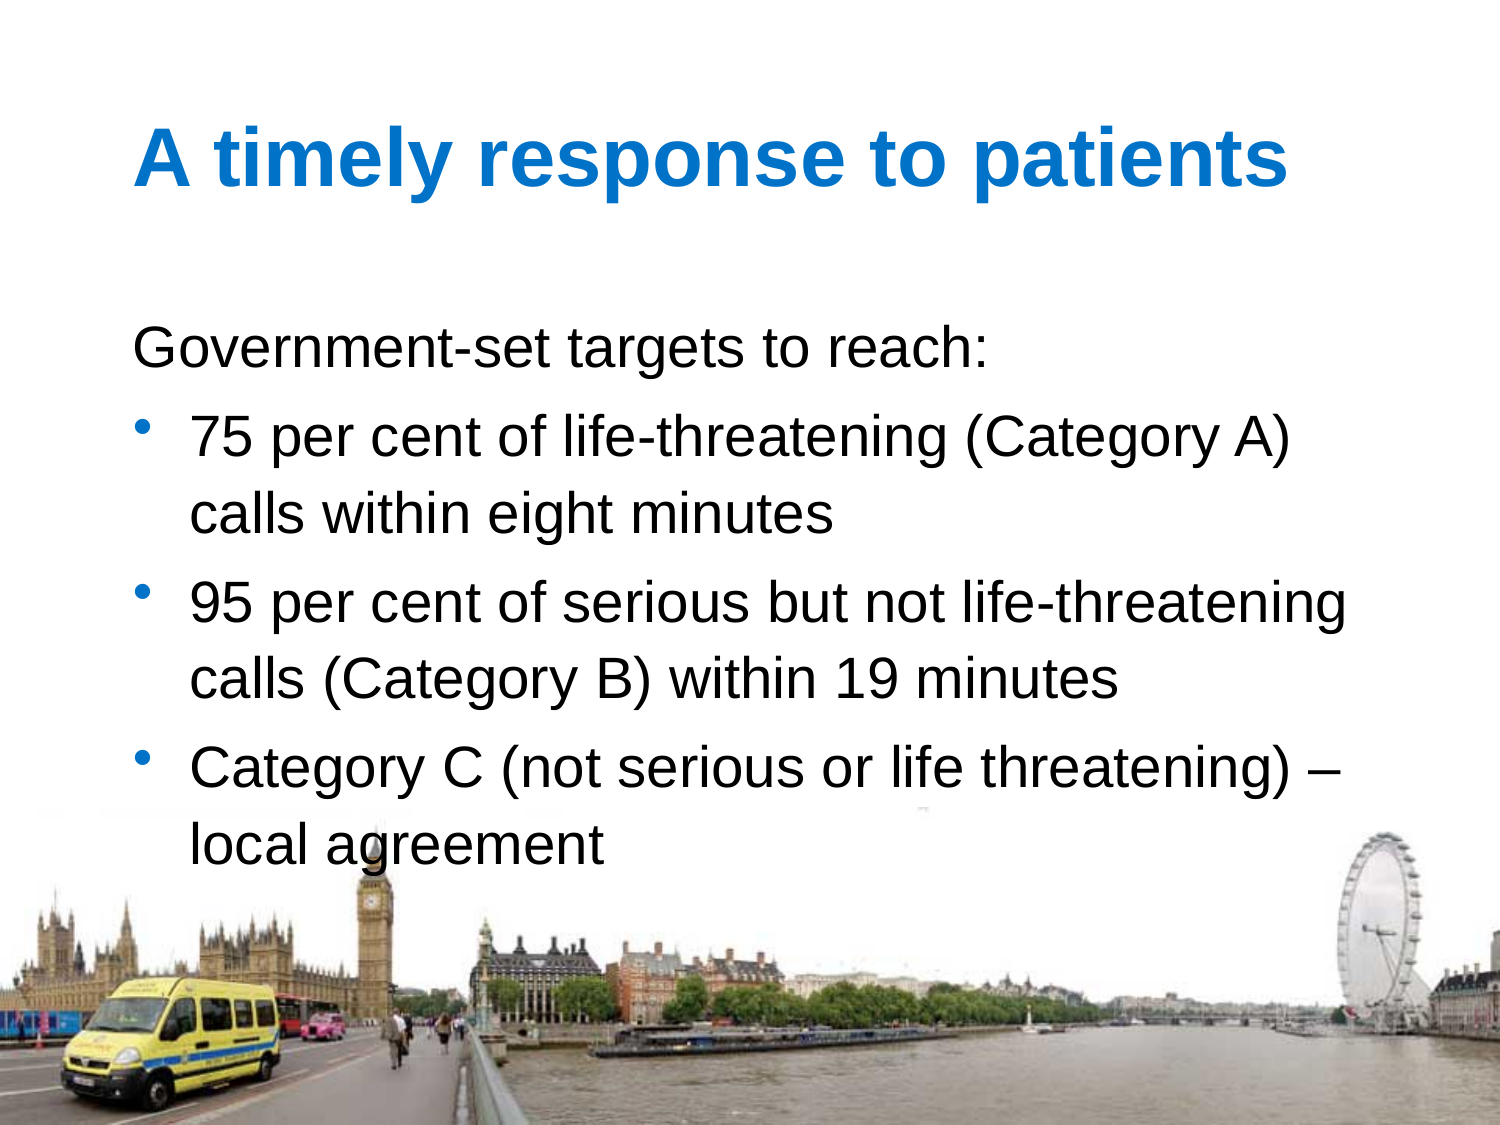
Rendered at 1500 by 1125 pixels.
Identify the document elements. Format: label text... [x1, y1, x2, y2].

title A timely response to patients [117, 58, 1394, 247]
list Government-set targets to reach: 75 per cent of life-threatening (Category A) calls within eight minutes 95 per cent of serious but not life-threatening calls (Category B) within 19 minutes Category C (not serious or life threatening) – local agreement [117, 294, 1394, 971]
picture [0, 807, 1500, 1125]
